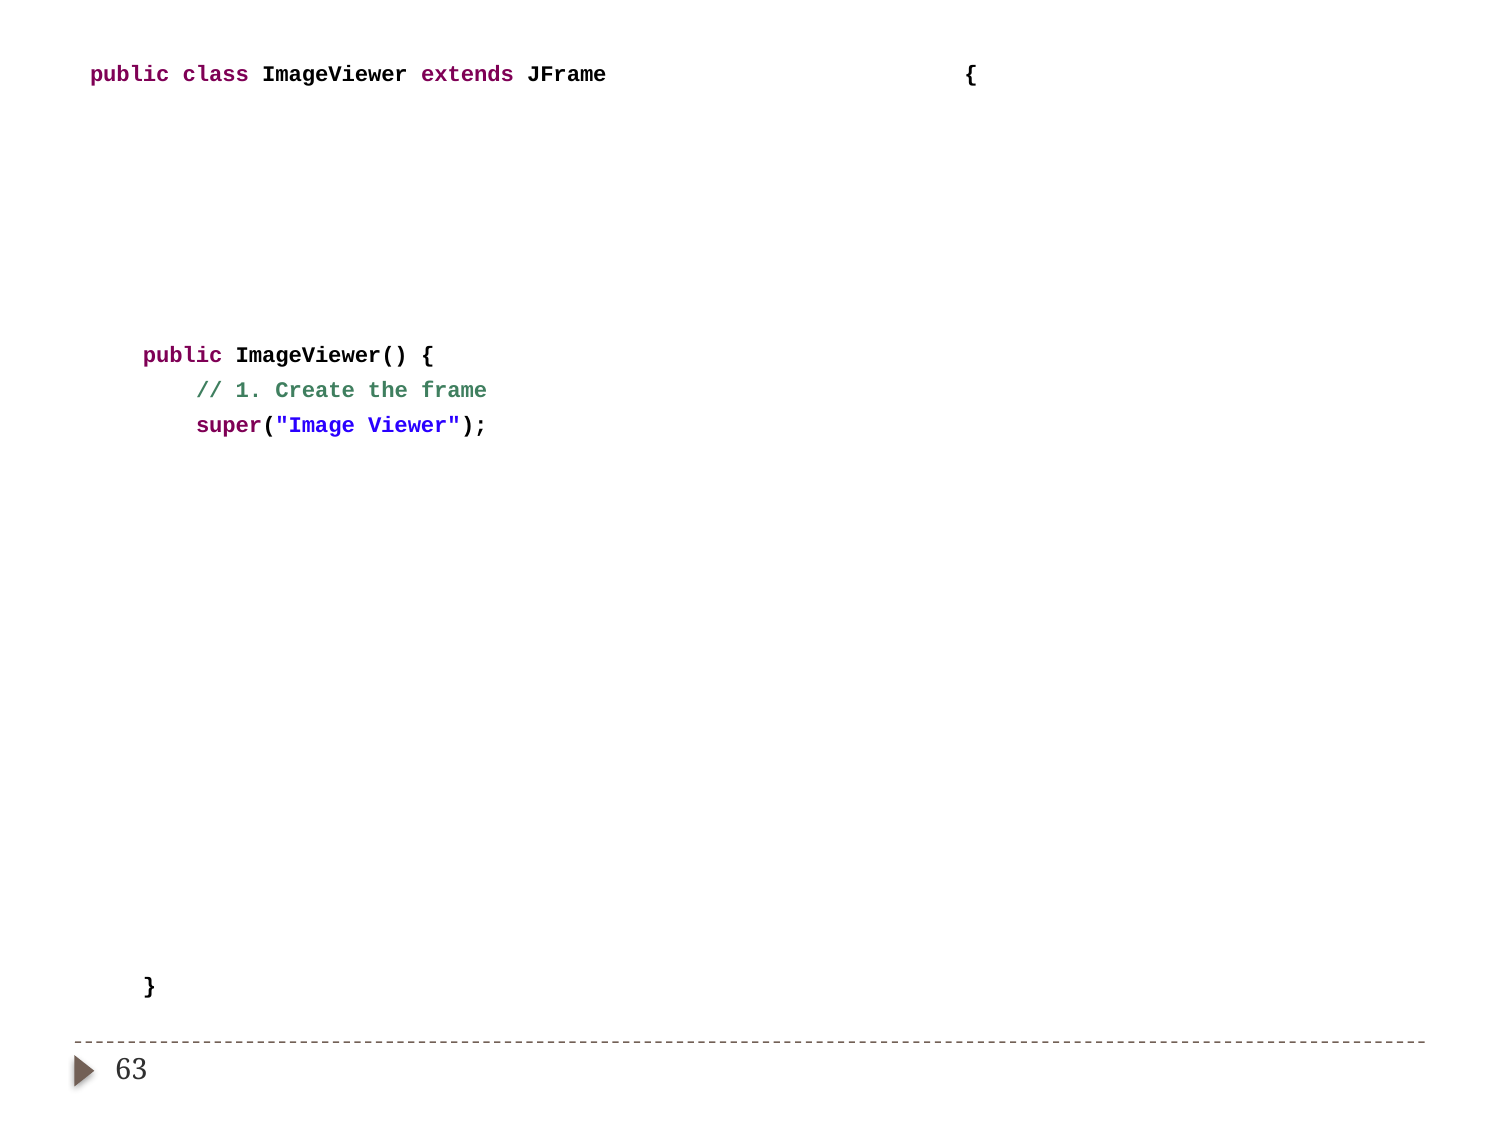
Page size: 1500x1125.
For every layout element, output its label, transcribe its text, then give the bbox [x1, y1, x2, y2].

list public class ImageViewer extends JFrame implements ActionListener { // a unique identifier to associate with the Open command public static final String OPEN_COMMAND = "Open"; // a label to show the image private JLabel img; public ImageViewer() { // 1. Create the frame super("Image Viewer"); // 2. Choose what happens when the frame closes this.setDefaultCloseOperation(JFrame.EXIT_ON_CLOSE); // 3. Create components and put them in the frame this.makeMenu(); this.makeLabel(); this.setLayout(new FlowLayout()); // 4. Size the frame this.setMinimumSize(new Dimension(600, 400)); this.pack(); // 5. Show it this.setVisible(true); } [74, 51, 1426, 1011]
slide_number 63 [100, 1042, 426, 1103]
